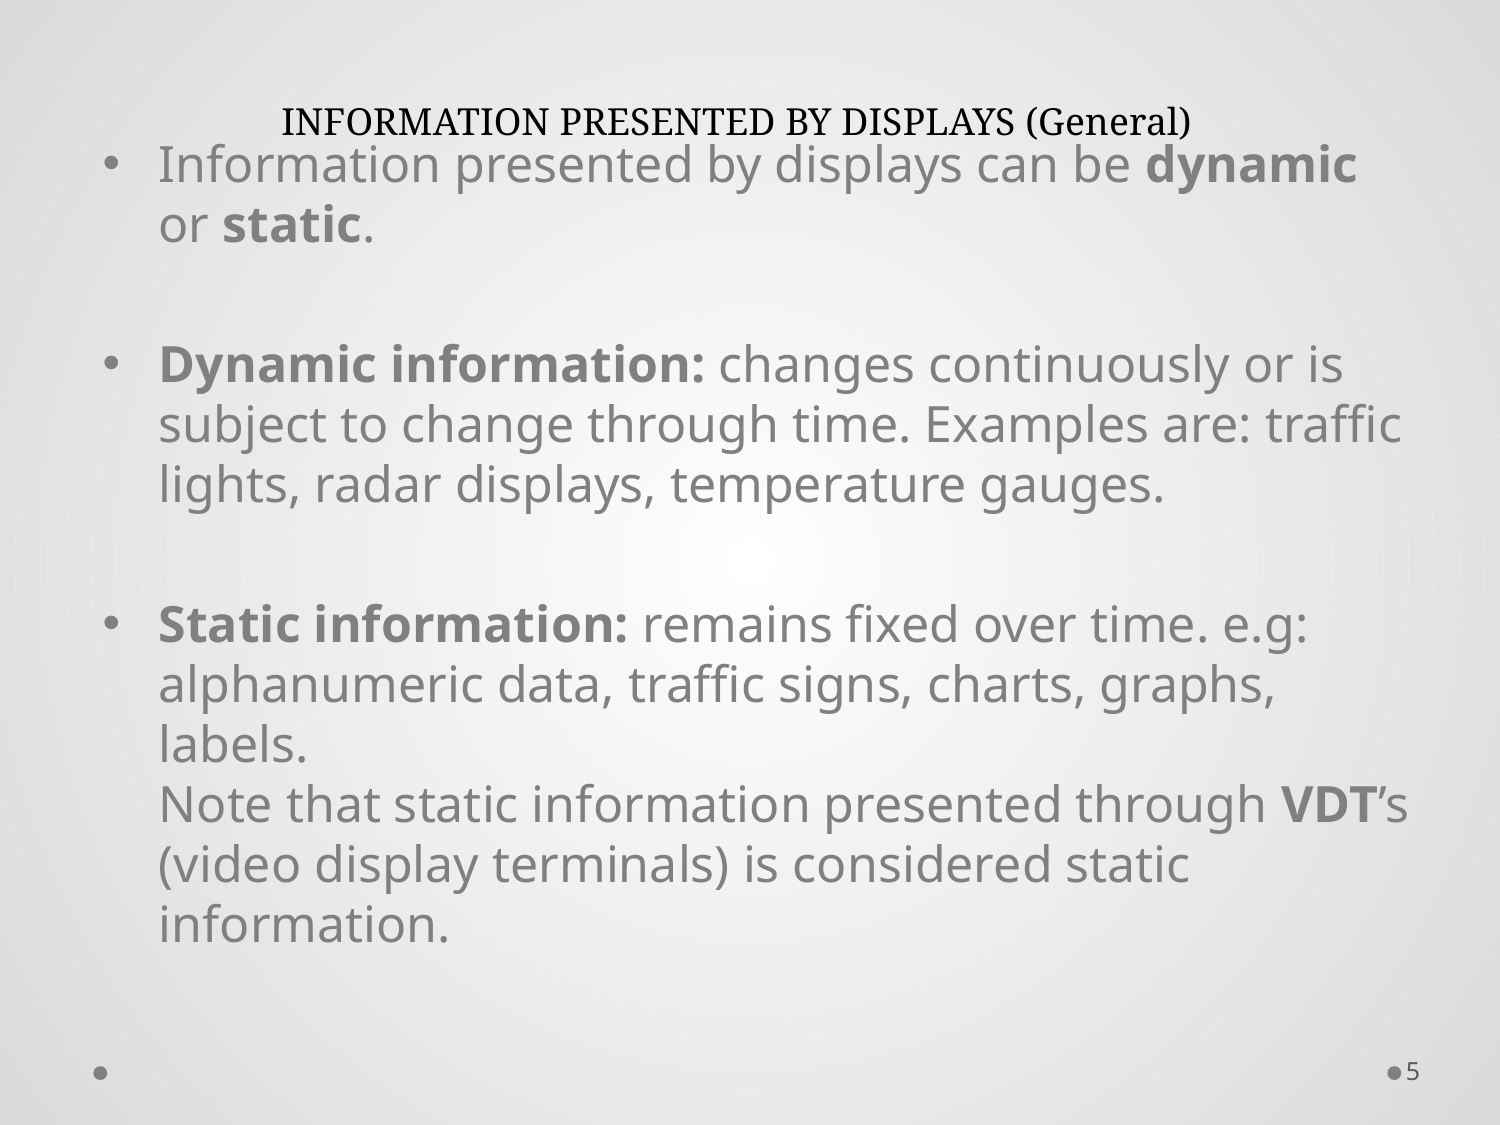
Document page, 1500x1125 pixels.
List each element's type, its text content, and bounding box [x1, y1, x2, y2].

title INFORMATION PRESENTED BY DISPLAYS (General) [62, 50, 1413, 150]
list Information presented by displays can be dynamic or static. Dynamic information: changes continuously or is subject to change through time. Examples are: traffic lights, radar displays, temperature gauges. Static information: remains fixed over time. e.g: alphanumeric data, traffic signs, charts, graphs, labels. Note that static information presented through VDT’s (video display terminals) is considered static information. [87, 125, 1438, 1113]
slide_number 5 [1401, 1042, 1494, 1103]
